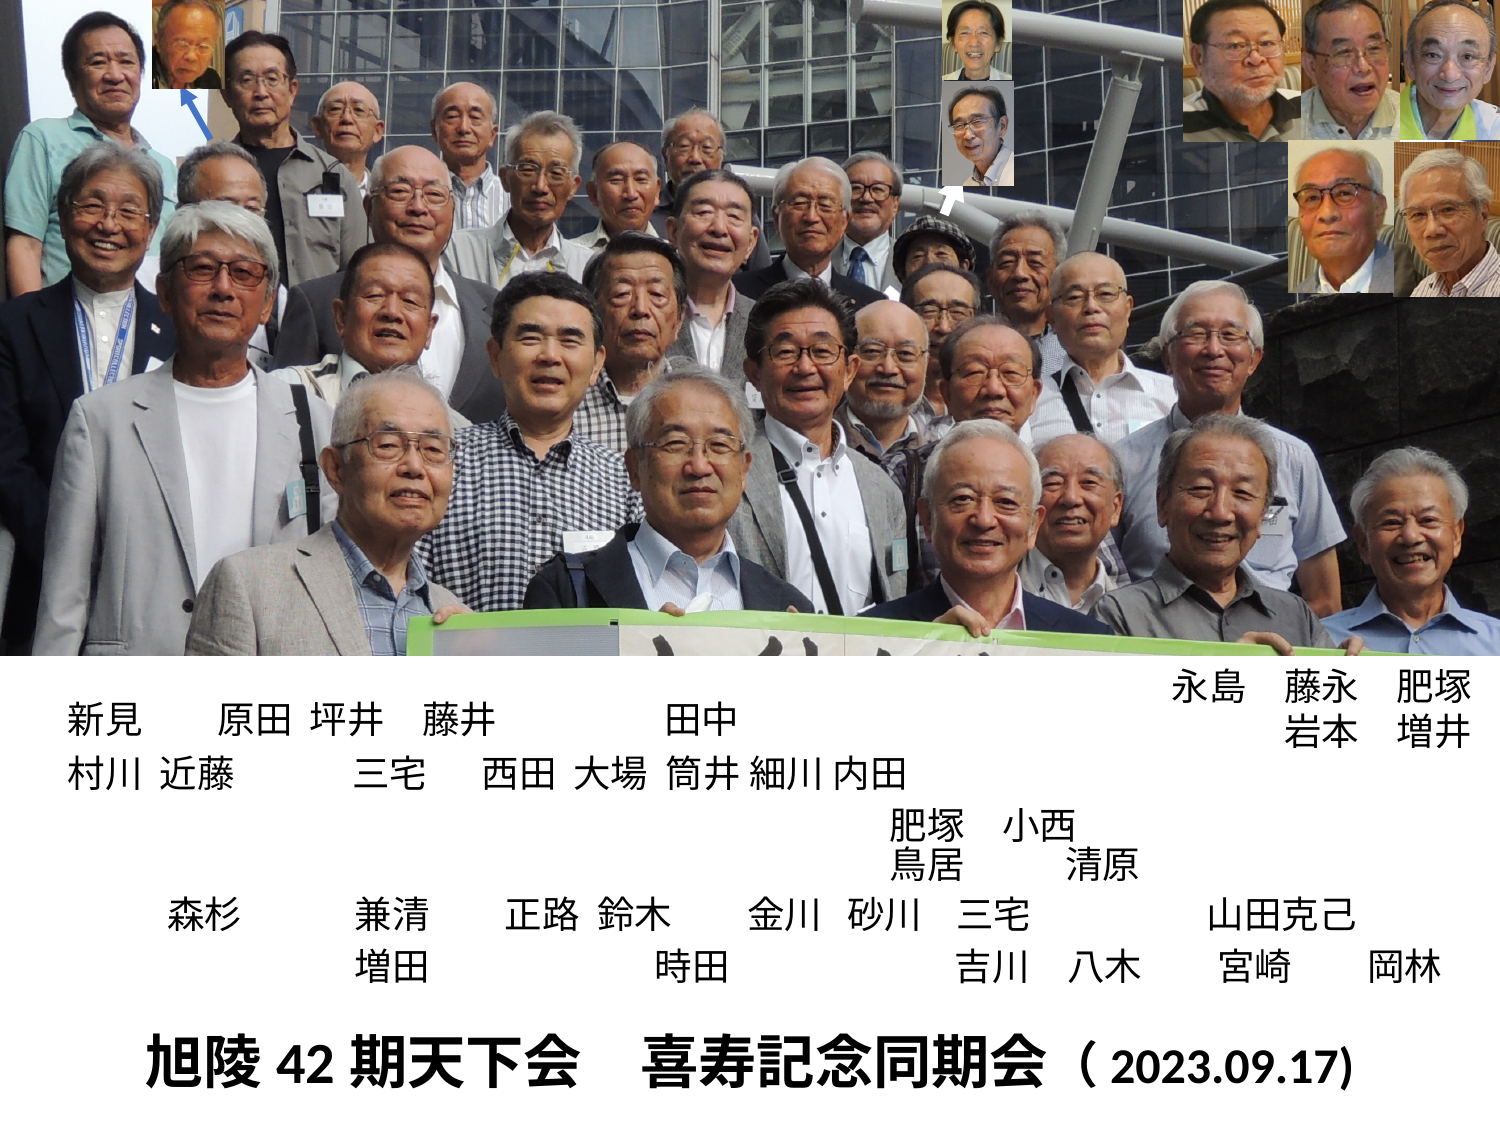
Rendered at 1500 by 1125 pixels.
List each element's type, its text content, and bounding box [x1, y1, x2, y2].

text_box 永島 藤永 肥塚 岩本 増井 [1156, 656, 1500, 761]
picture [0, 0, 1500, 656]
text_box 森杉 兼清 正路 鈴木 金川 砂川 三宅 山田克己 [152, 883, 1440, 944]
text_box 旭陵42期天下会 喜寿記念同期会（2023.09.17) [0, 1018, 1500, 1103]
text_box 肥塚 小西 [874, 803, 1106, 855]
text_box 鳥居 清原 [875, 834, 1178, 894]
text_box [944, 186, 962, 215]
text_box 新見 原田 坪井 藤井 田中 [53, 689, 1156, 749]
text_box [180, 89, 211, 140]
text_box 村川 近藤 三宅 西田 大場 筒井 細川 内田 [53, 749, 1402, 803]
text_box 増田 時田 吉川 八木 宮崎 岡林 [340, 936, 1500, 996]
